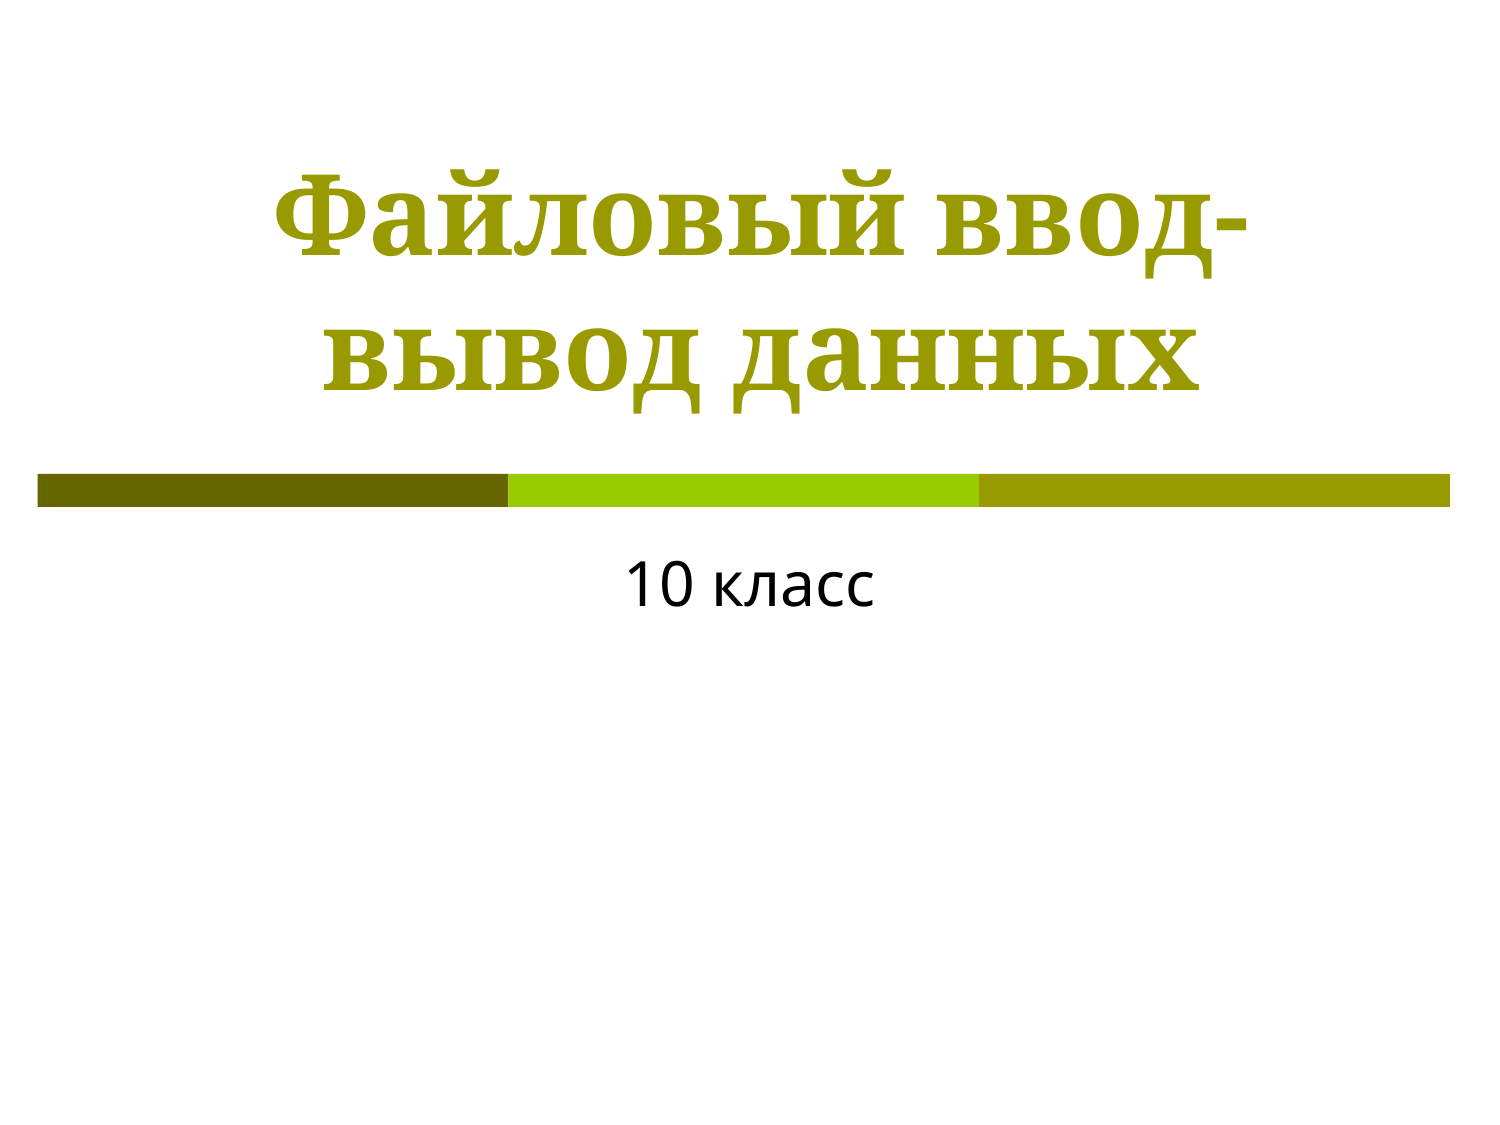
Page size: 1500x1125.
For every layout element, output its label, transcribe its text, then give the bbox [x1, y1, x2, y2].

title Файловый ввод-вывод данных [159, 89, 1364, 421]
subtitle 10 класс [224, 536, 1276, 900]
